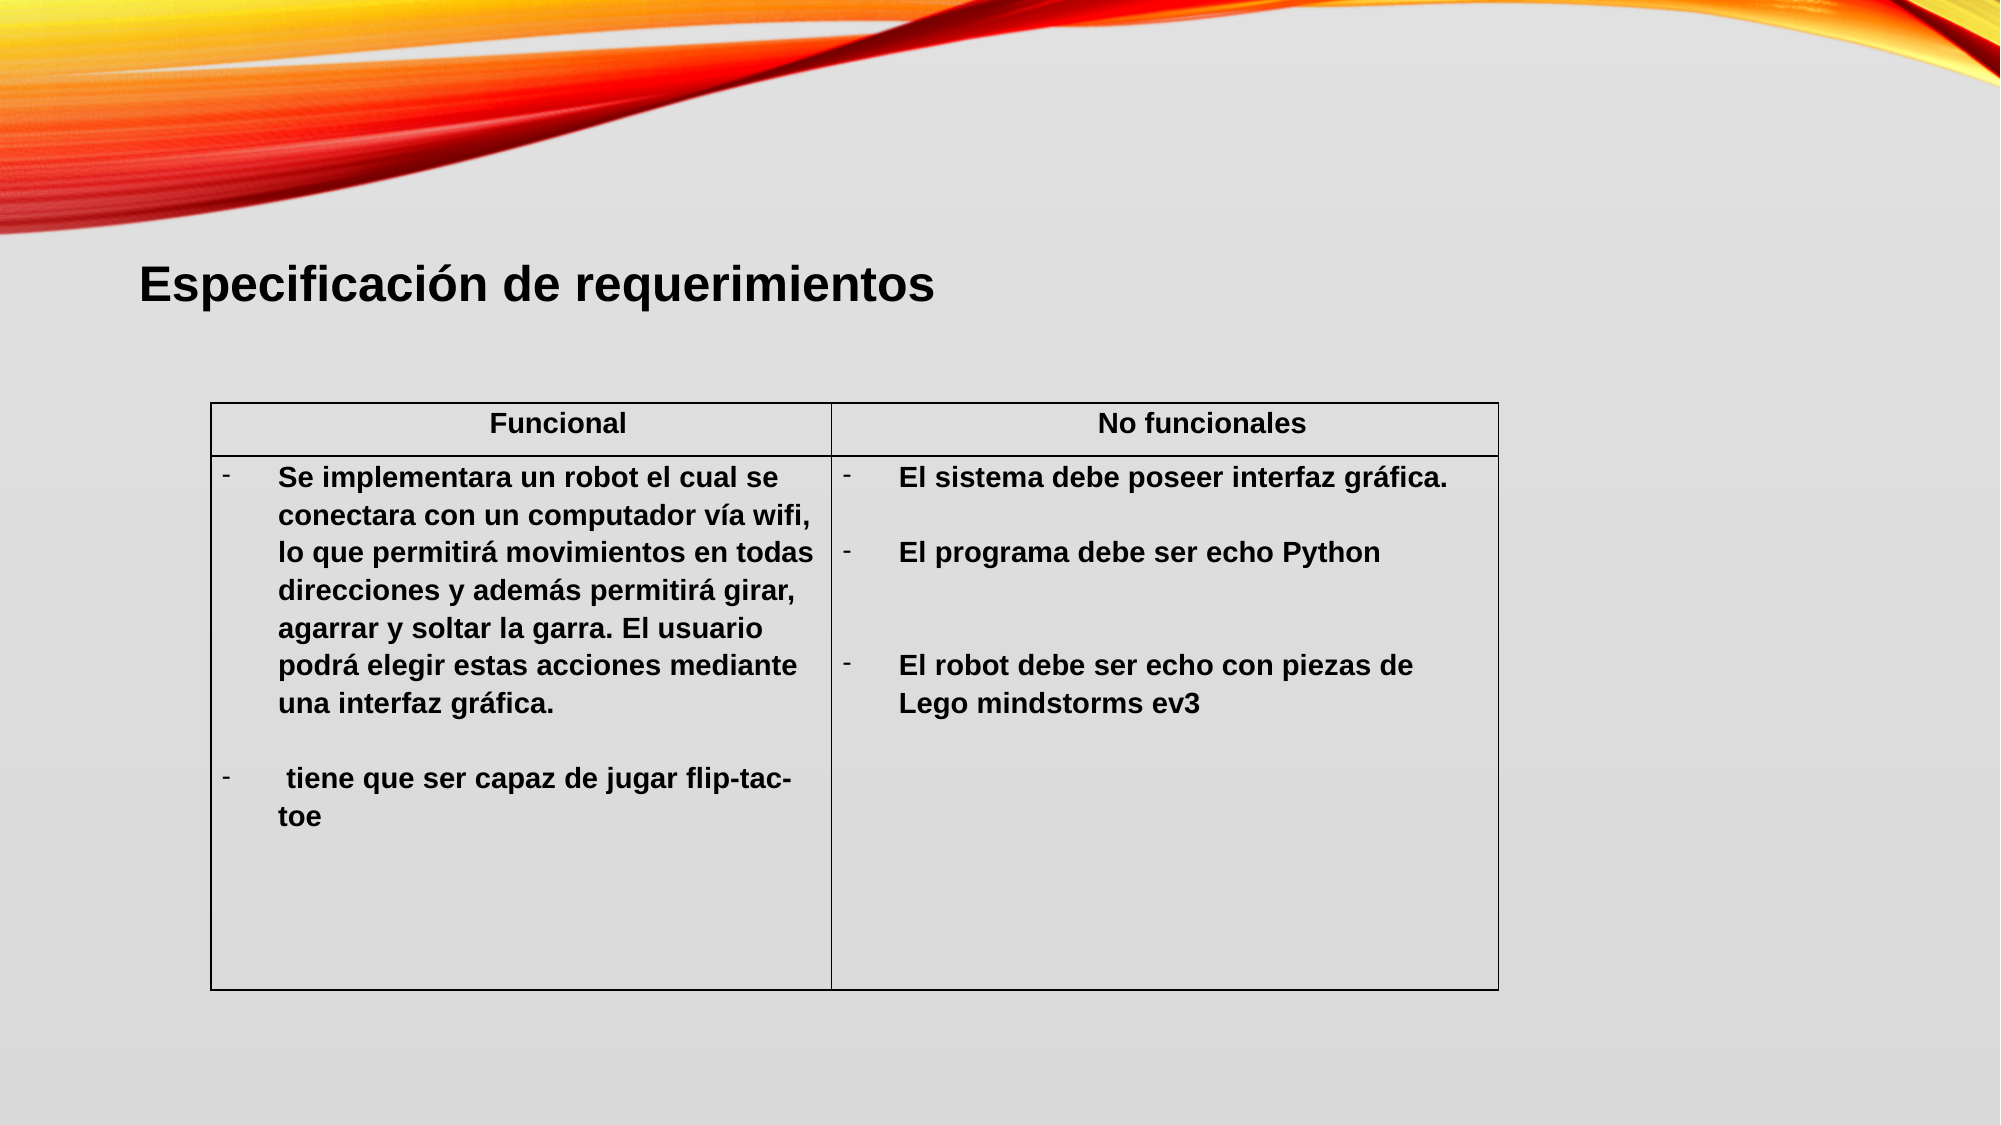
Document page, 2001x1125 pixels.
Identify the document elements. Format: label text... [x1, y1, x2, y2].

picture [0, 0, 2000, 237]
table_cell El sistema debe poseer interfaz gráfica. El programa debe ser echo Python El robot debe ser echo con piezas de Lego mindstorms ev3 [832, 457, 1498, 989]
text_box [325, 457, 1707, 1017]
table_cell Se implementara un robot el cual se conectara con un computador vía wifi, lo que permitirá movimientos en todas direcciones y además permitirá girar, agarrar y soltar la garra. El usuario podrá elegir estas acciones mediante una interfaz gráfica. tiene que ser capaz de jugar flip-tac-toe [212, 457, 831, 989]
table_header Funcional [212, 404, 831, 455]
text_box [269, 348, 1625, 424]
table_header No funcionales [832, 424, 1498, 455]
text_box Especificación de requerimientos [124, 244, 1198, 320]
